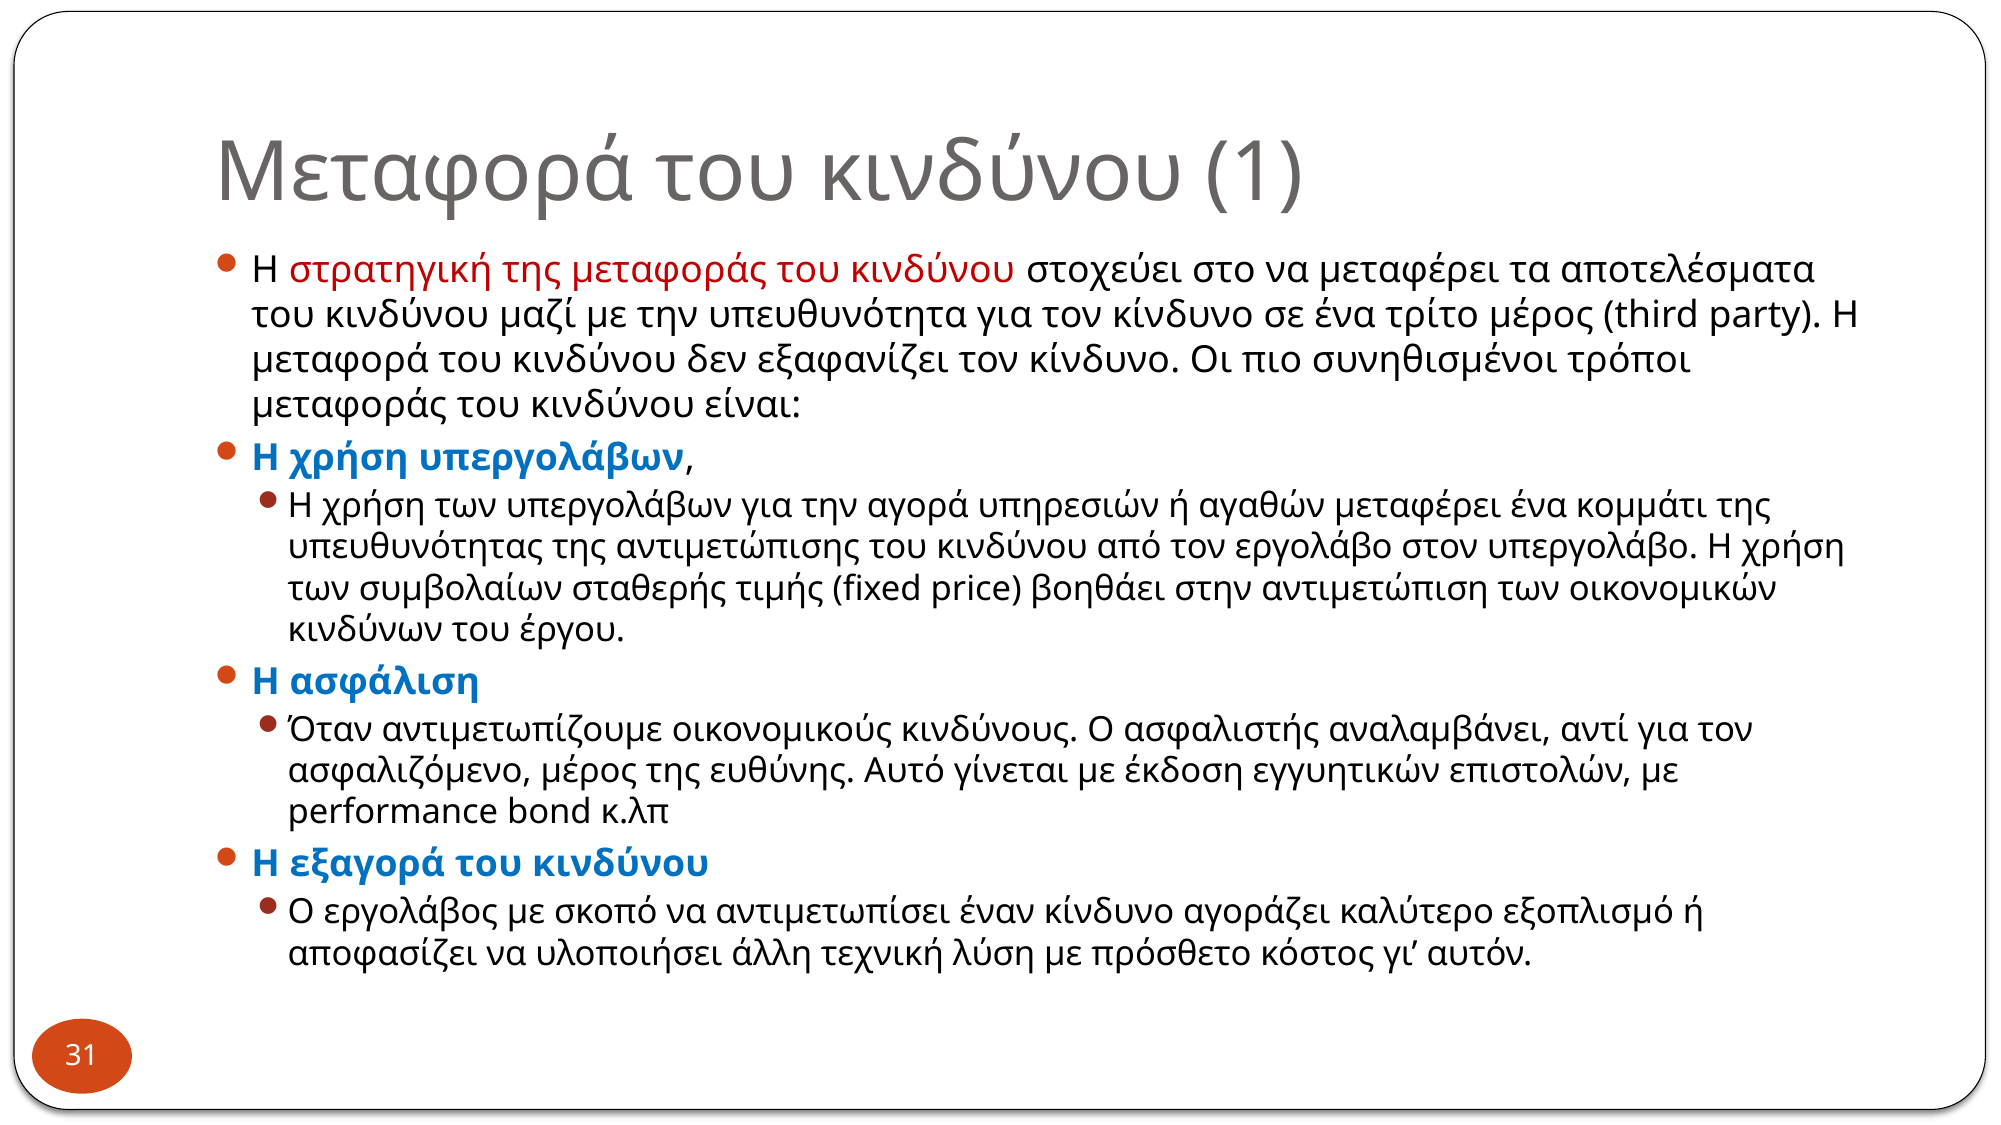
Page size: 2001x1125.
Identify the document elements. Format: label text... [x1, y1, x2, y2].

slide_number 31 [32, 1018, 132, 1094]
list Η στρατηγική της μεταφοράς του κινδύνου στοχεύει στο να μεταφέρει τα αποτελέσματα του κινδύνου μαζί με την υπευθυνότητα για τον κίνδυνο σε ένα τρίτο μέρος (third party). Η μεταφορά του κινδύνου δεν εξαφανίζει τον κίνδυνο. Οι πιο συνηθισμένοι τρόποι μεταφοράς του κινδύνου είναι: Η χρήση υπεργολάβων, Η χρήση των υπεργολάβων για την αγορά υπηρεσιών ή αγαθών μεταφέρει ένα κομμάτι της υπευθυνότητας της αντιμετώπισης του κινδύνου από τον εργολάβο στον υπεργολάβο. Η χρήση των συμβολαίων σταθερής τιμής (fixed price) βοηθάει στην αντιμετώπιση των οικονομικών κινδύνων του έργου. Η ασφάλιση Όταν αντιμετωπίζουμε οικονομικούς κινδύνους. Ο ασφαλιστής αναλαμβάνει, αντί για τον ασφαλιζόμενο, μέρος της ευθύνης. Αυτό γίνεται με έκδοση εγγυητικών επιστολών, με performance bond κ.λπ Η εξαγορά του κινδύνου Ο εργολάβος με σκοπό να αντιμετωπίσει έναν κίνδυνο αγοράζει καλύτερο εξοπλισμό ή αποφασίζει να υλοποιήσει άλλη τεχνική λύση με πρόσθετο κόστος γι’ αυτόν. [200, 237, 1900, 988]
title Μεταφορά του κινδύνου (1) [200, 45, 1900, 233]
